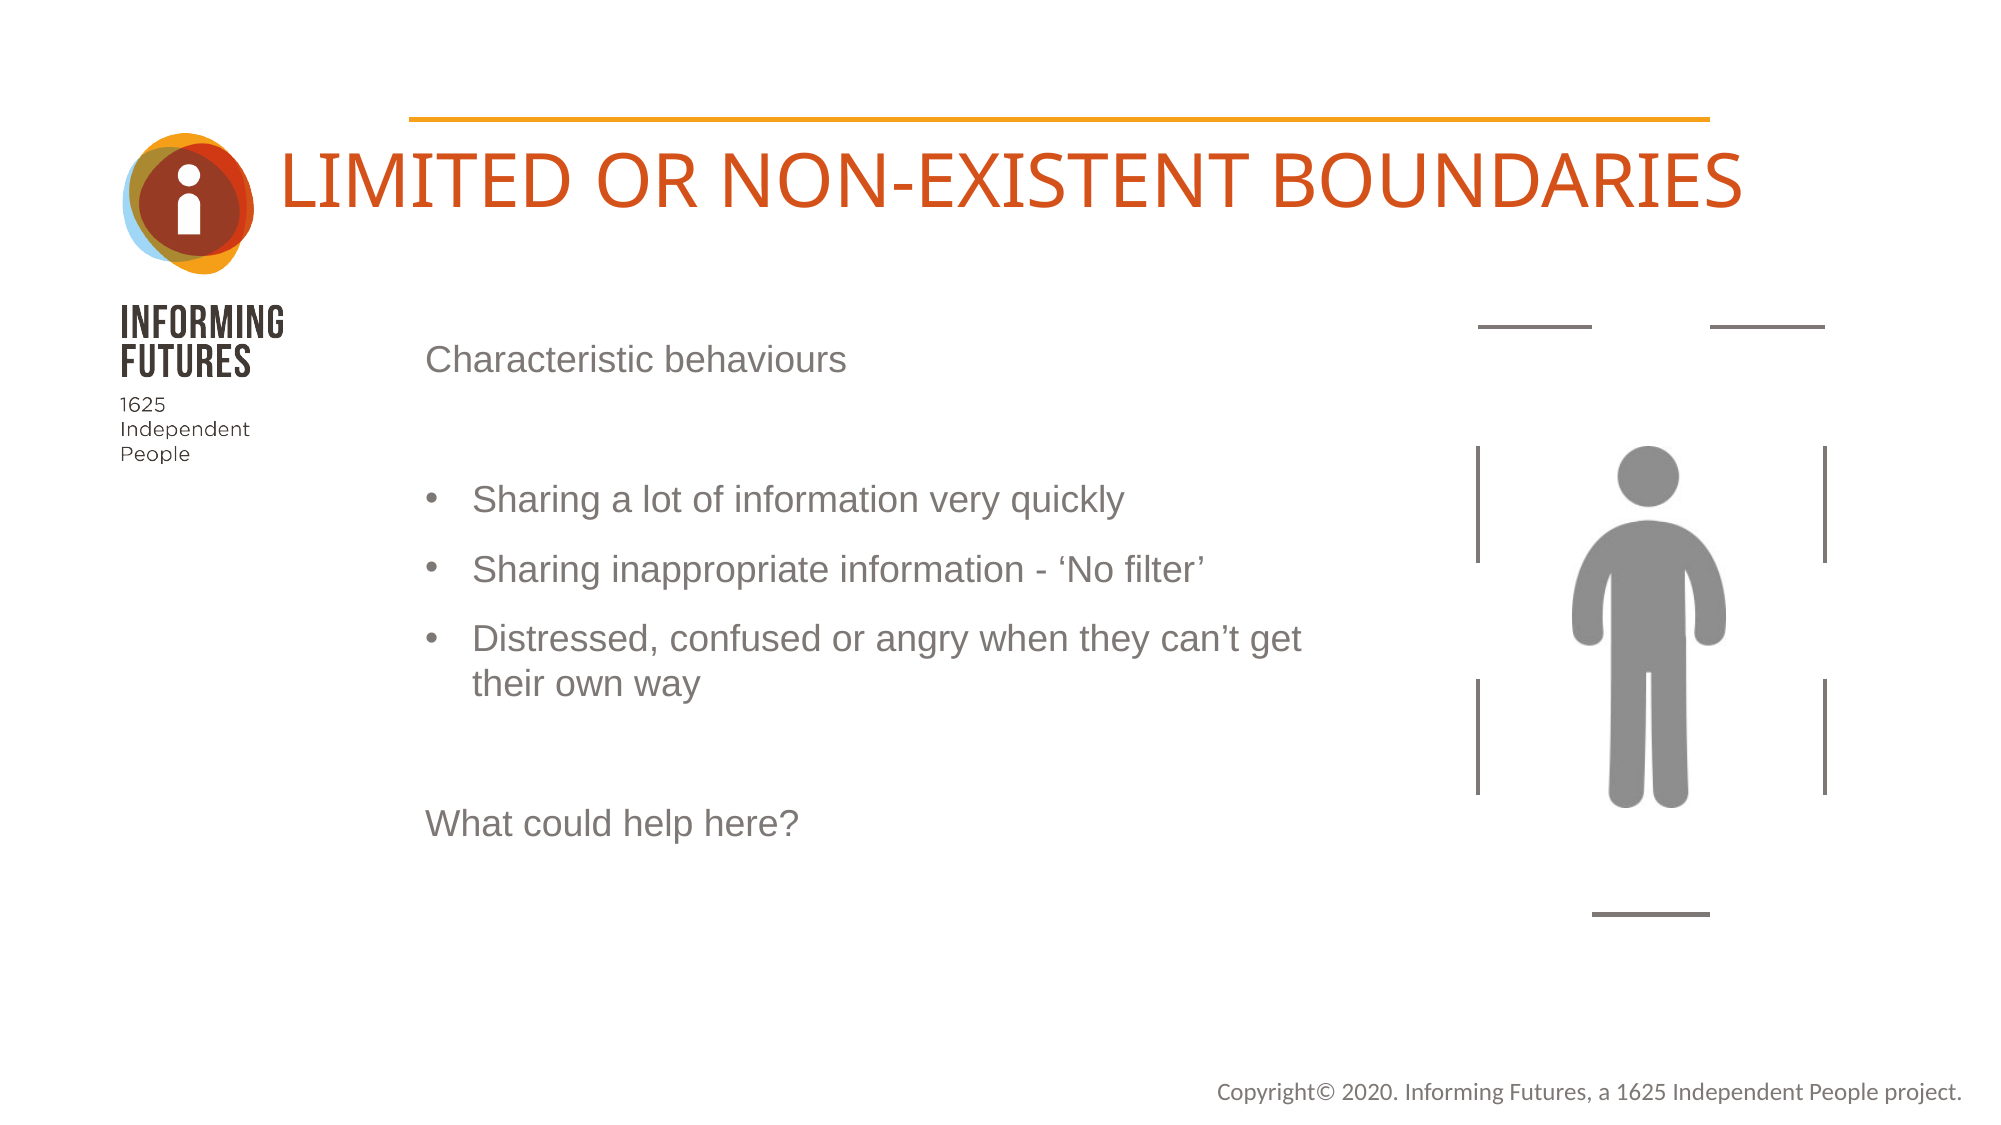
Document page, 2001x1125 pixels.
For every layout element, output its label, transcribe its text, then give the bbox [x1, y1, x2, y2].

picture [1572, 446, 1726, 808]
text_box LIMITED OR NON-EXISTENT BOUNDARIES [263, 125, 1761, 231]
picture [120, 133, 283, 464]
text_box Characteristic behaviours Sharing a lot of information very quickly Sharing inappropriate information - ‘No filter’ Distressed, confused or angry when they can’t get their own way What could help here? [410, 327, 1360, 852]
